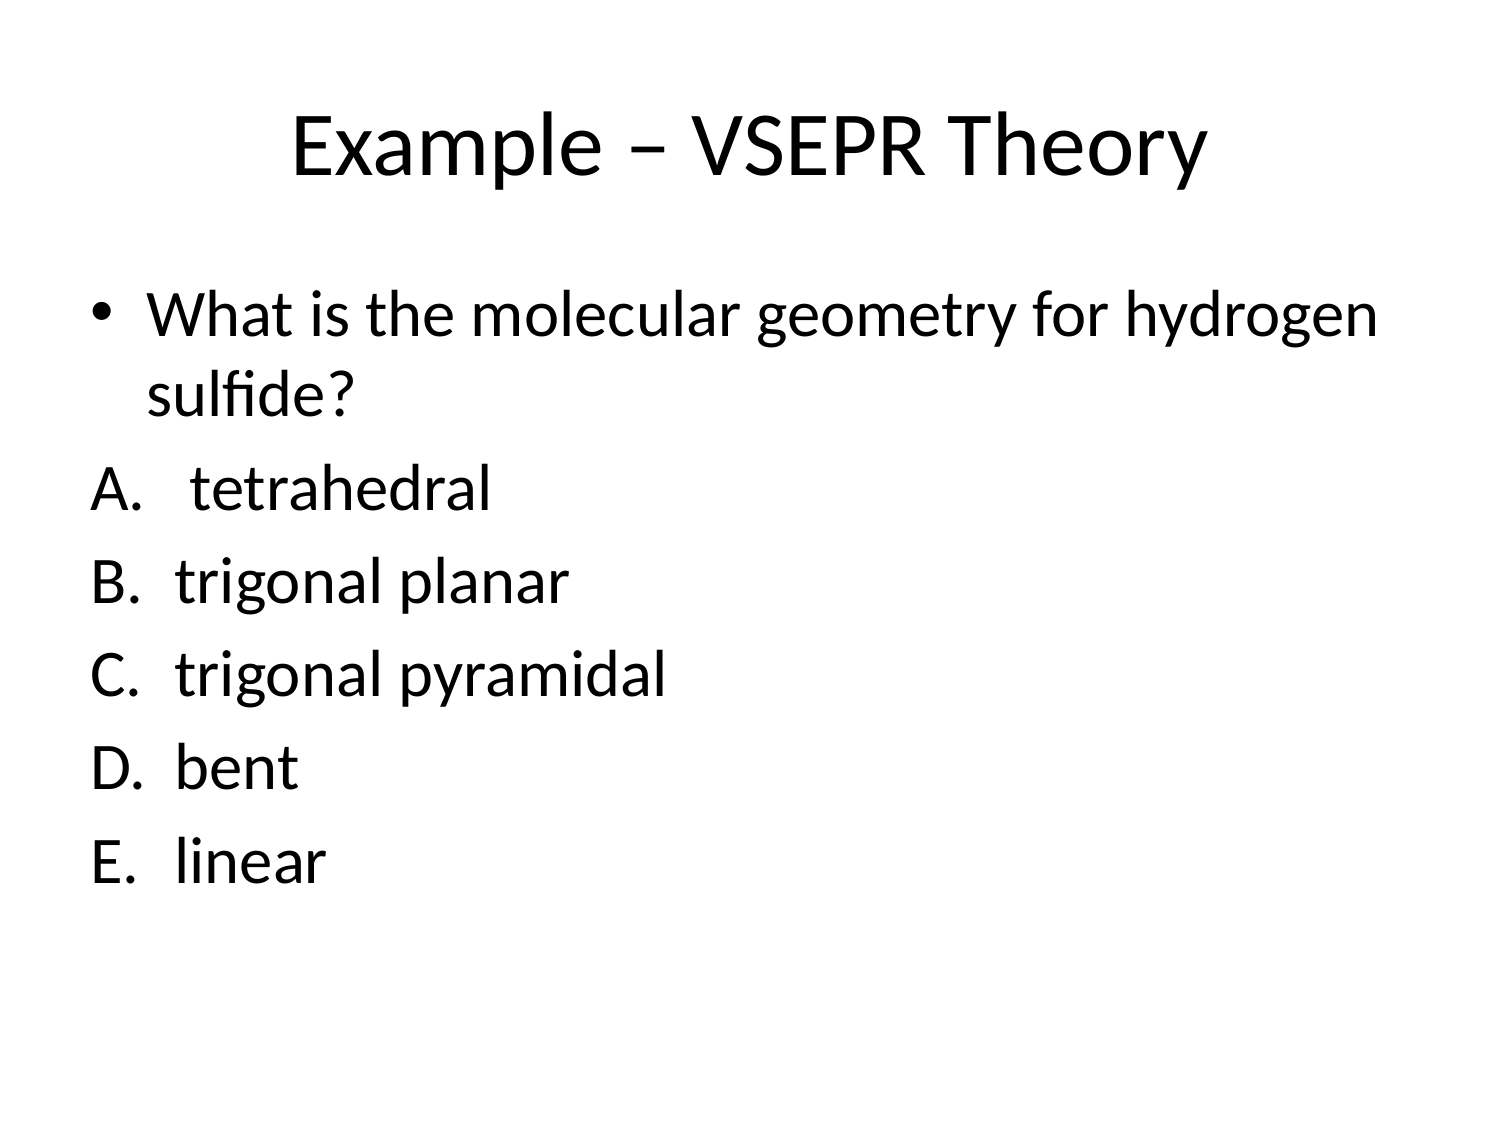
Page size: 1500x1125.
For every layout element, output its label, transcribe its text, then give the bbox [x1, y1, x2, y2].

list What is the molecular geometry for hydrogen sulfide? tetrahedral trigonal planar trigonal pyramidal bent linear [75, 262, 1425, 1005]
title Example – VSEPR Theory [75, 45, 1425, 233]
